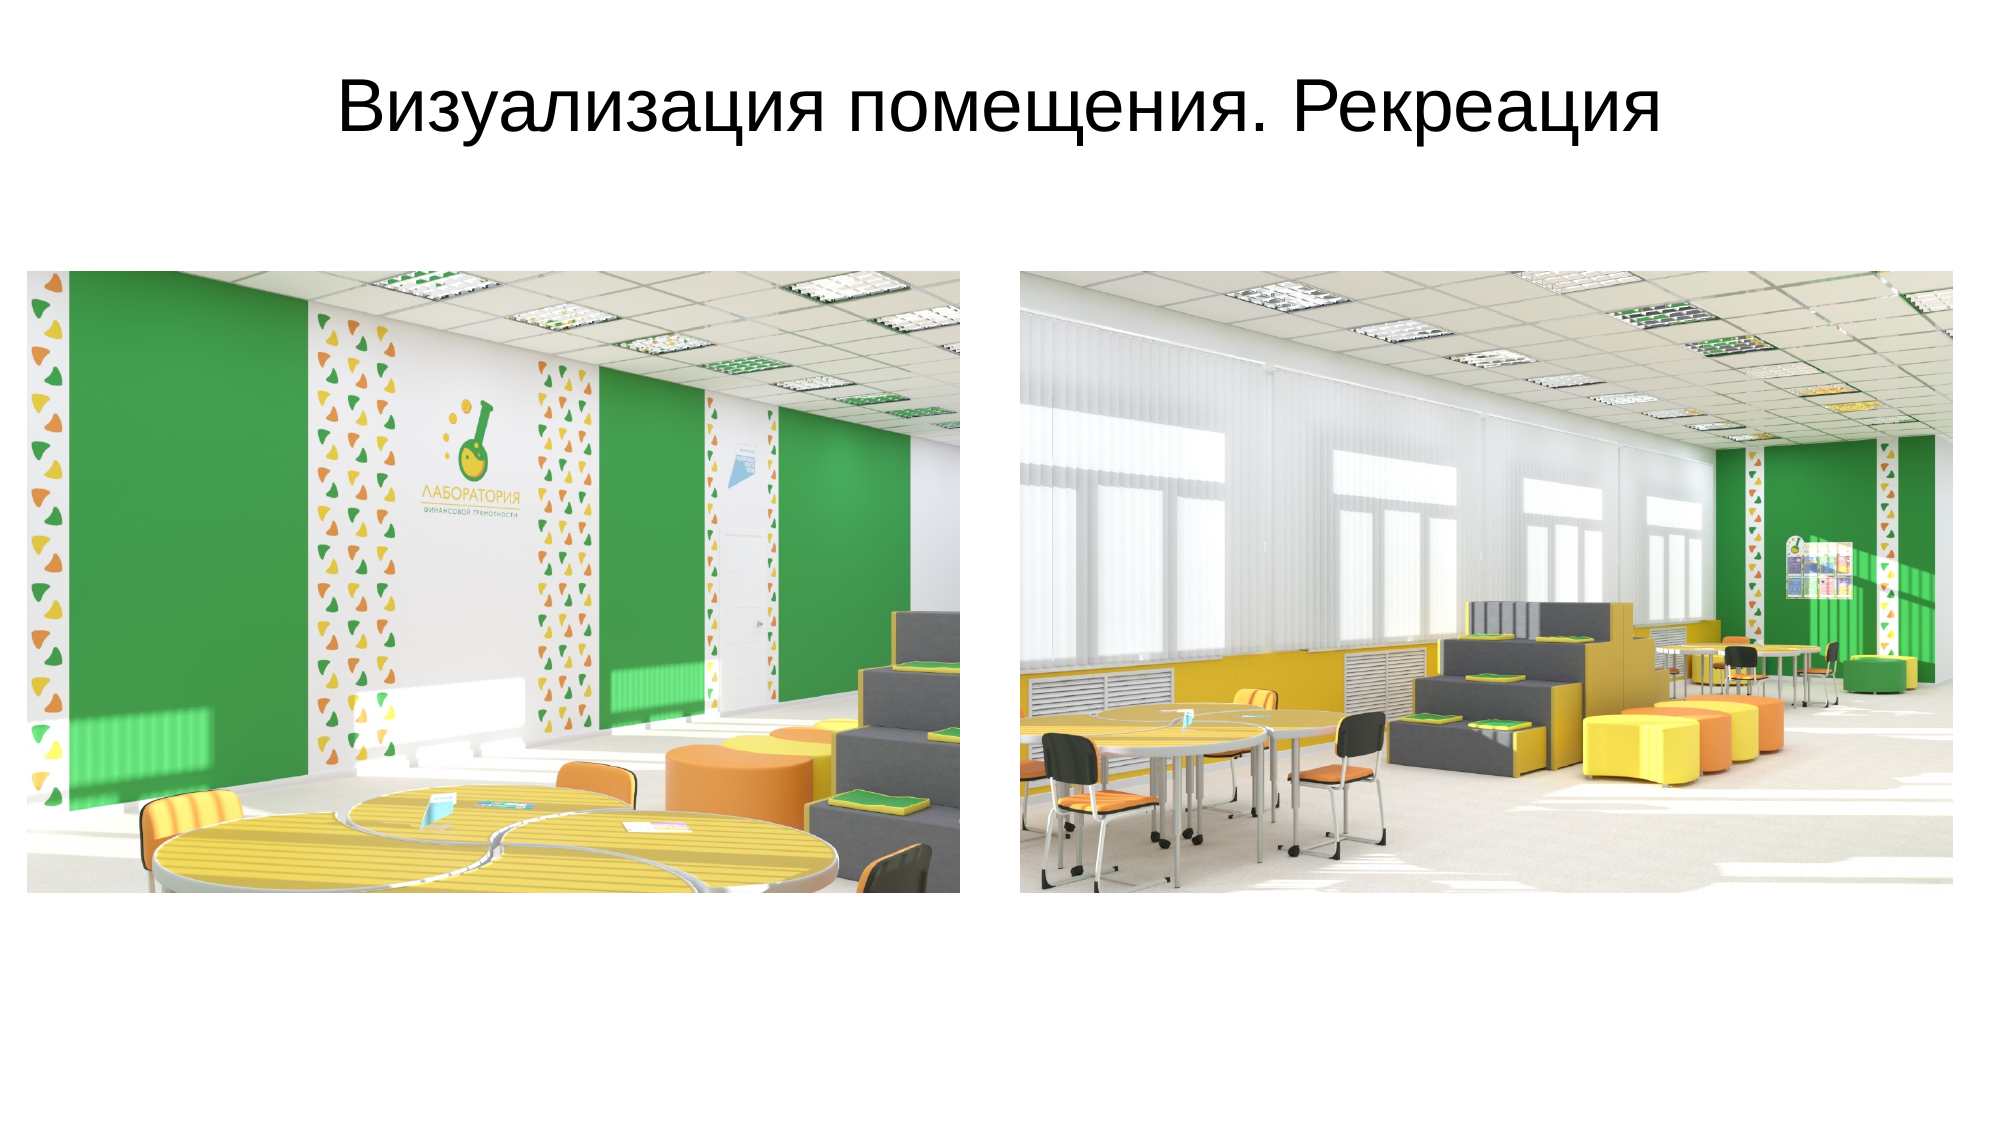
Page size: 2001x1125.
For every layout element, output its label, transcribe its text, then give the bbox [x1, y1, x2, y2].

picture [1019, 271, 1953, 893]
title Визуализация помещения. Рекреация [137, 59, 1863, 156]
picture [27, 271, 960, 893]
